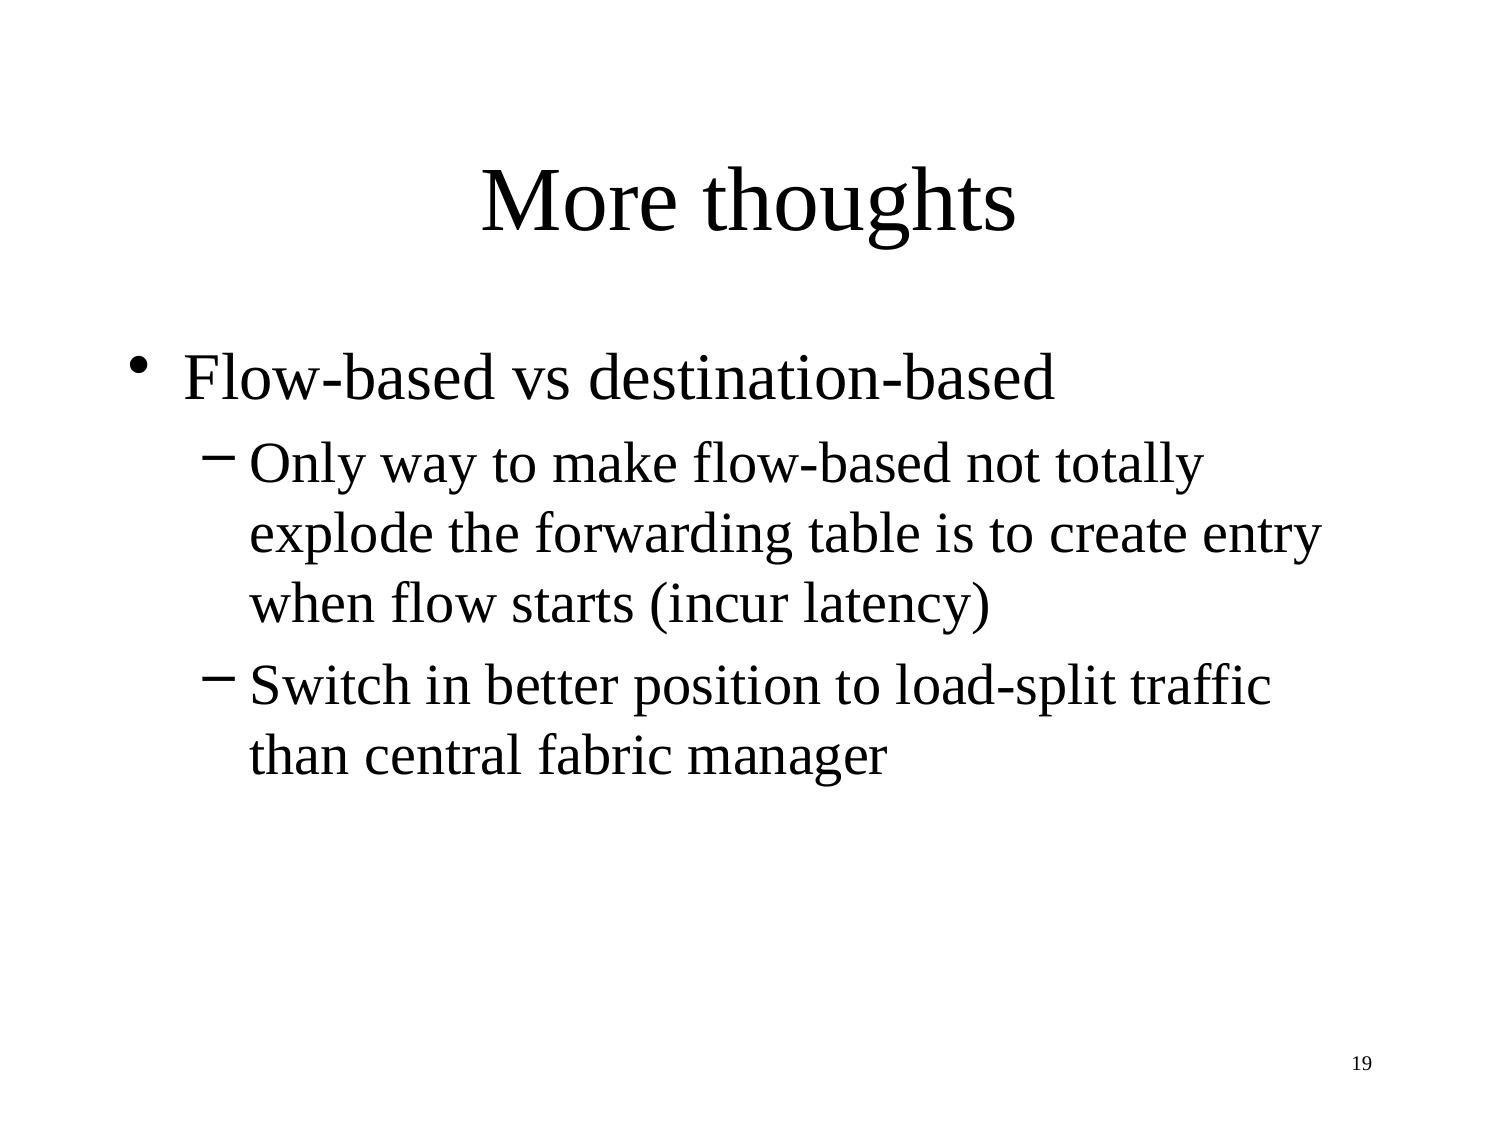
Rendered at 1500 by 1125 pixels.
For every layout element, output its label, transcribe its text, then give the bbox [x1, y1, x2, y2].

title More thoughts [112, 99, 1388, 288]
list Flow-based vs destination-based Only way to make flow-based not totally explode the forwarding table is to create entry when flow starts (incur latency) Switch in better position to load-split traffic than central fabric manager [112, 324, 1388, 1001]
slide_number 19 [1062, 1024, 1388, 1101]
